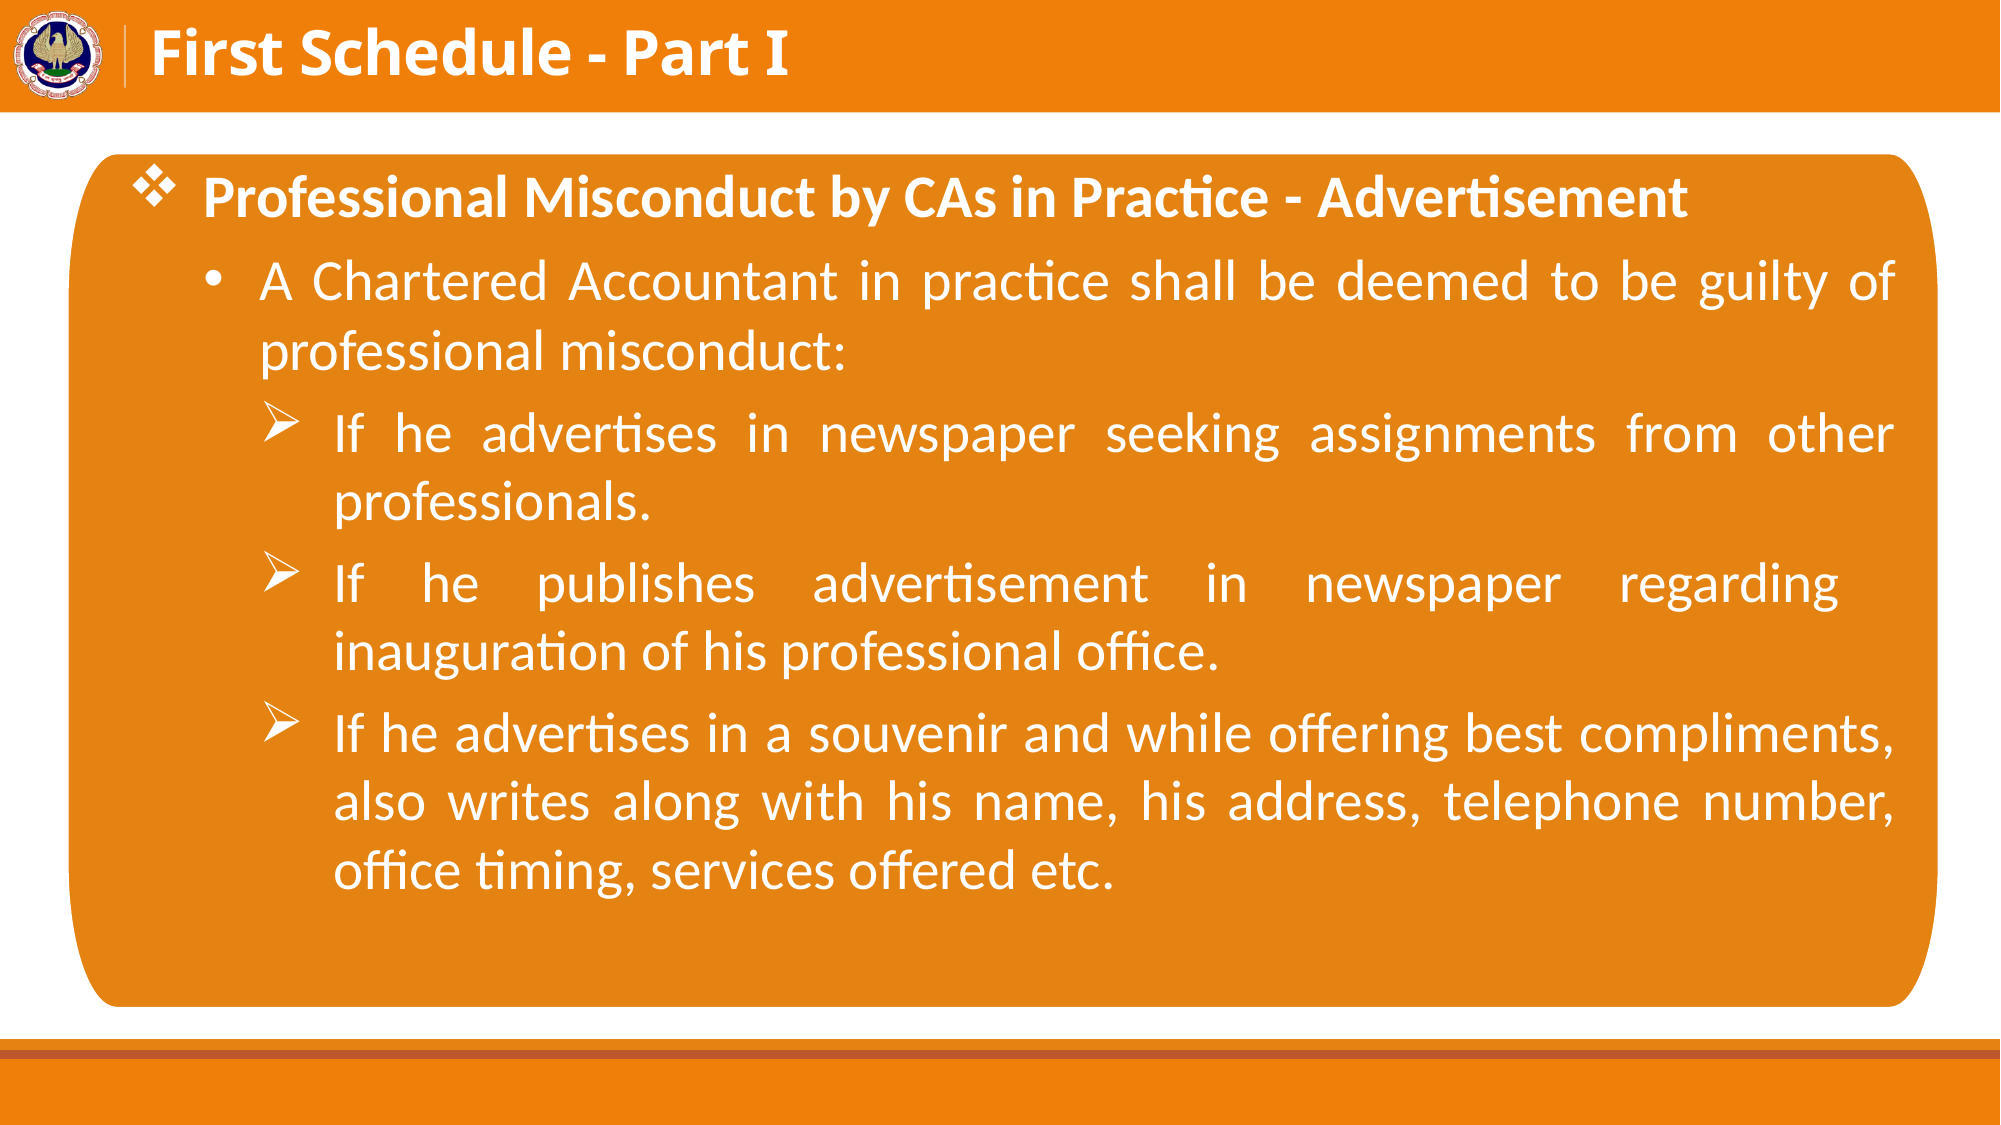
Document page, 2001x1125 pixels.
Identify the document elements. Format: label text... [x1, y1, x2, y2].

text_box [59, 152, 1940, 1009]
title First Schedule - Part I [138, 12, 1610, 100]
picture [12, 9, 103, 100]
